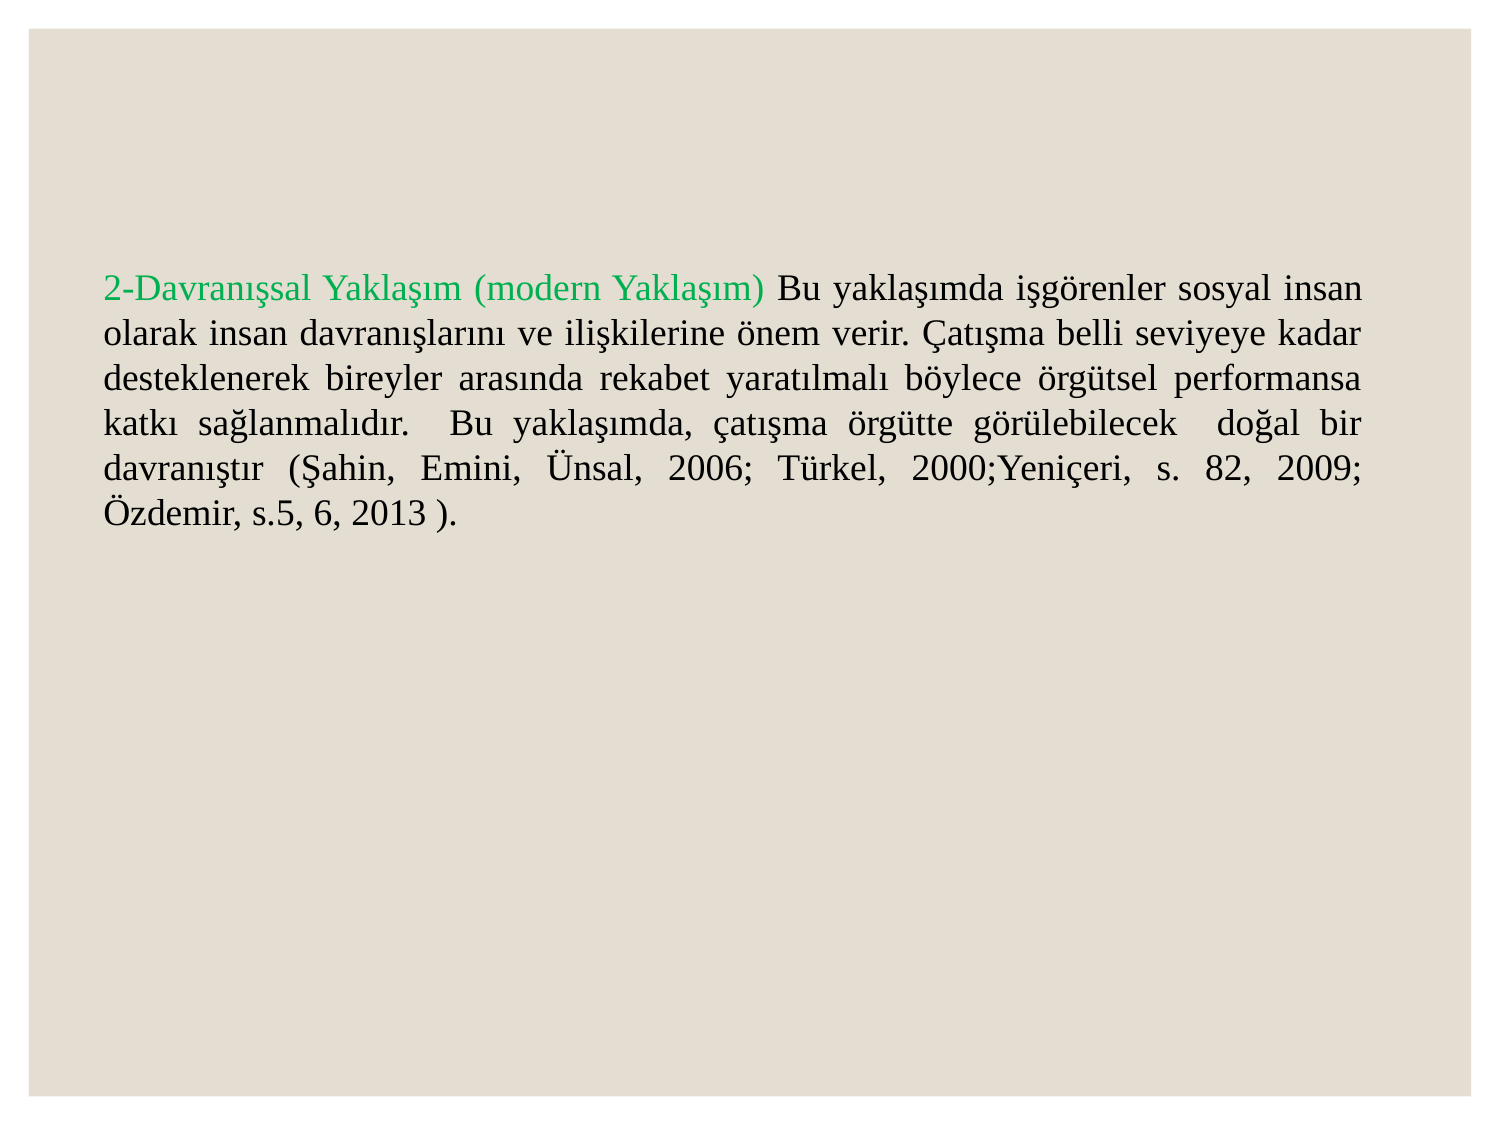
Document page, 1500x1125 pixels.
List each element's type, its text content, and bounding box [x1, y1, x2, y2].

text_box 2-Davranışsal Yaklaşım (modern Yaklaşım) Bu yaklaşımda işgörenler sosyal insan olarak insan davranışlarını ve ilişkilerine önem verir. Çatışma belli seviyeye kadar desteklenerek bireyler arasında rekabet yaratılmalı böylece örgütsel performansa katkı sağlanmalıdır. Bu yaklaşımda, çatışma örgütte görülebilecek doğal bir davranıştır (Şahin, Emini, Ünsal, 2006; Türkel, 2000;Yeniçeri, s. 82, 2009; Özdemir, s.5, 6, 2013 ). [88, 255, 1379, 631]
